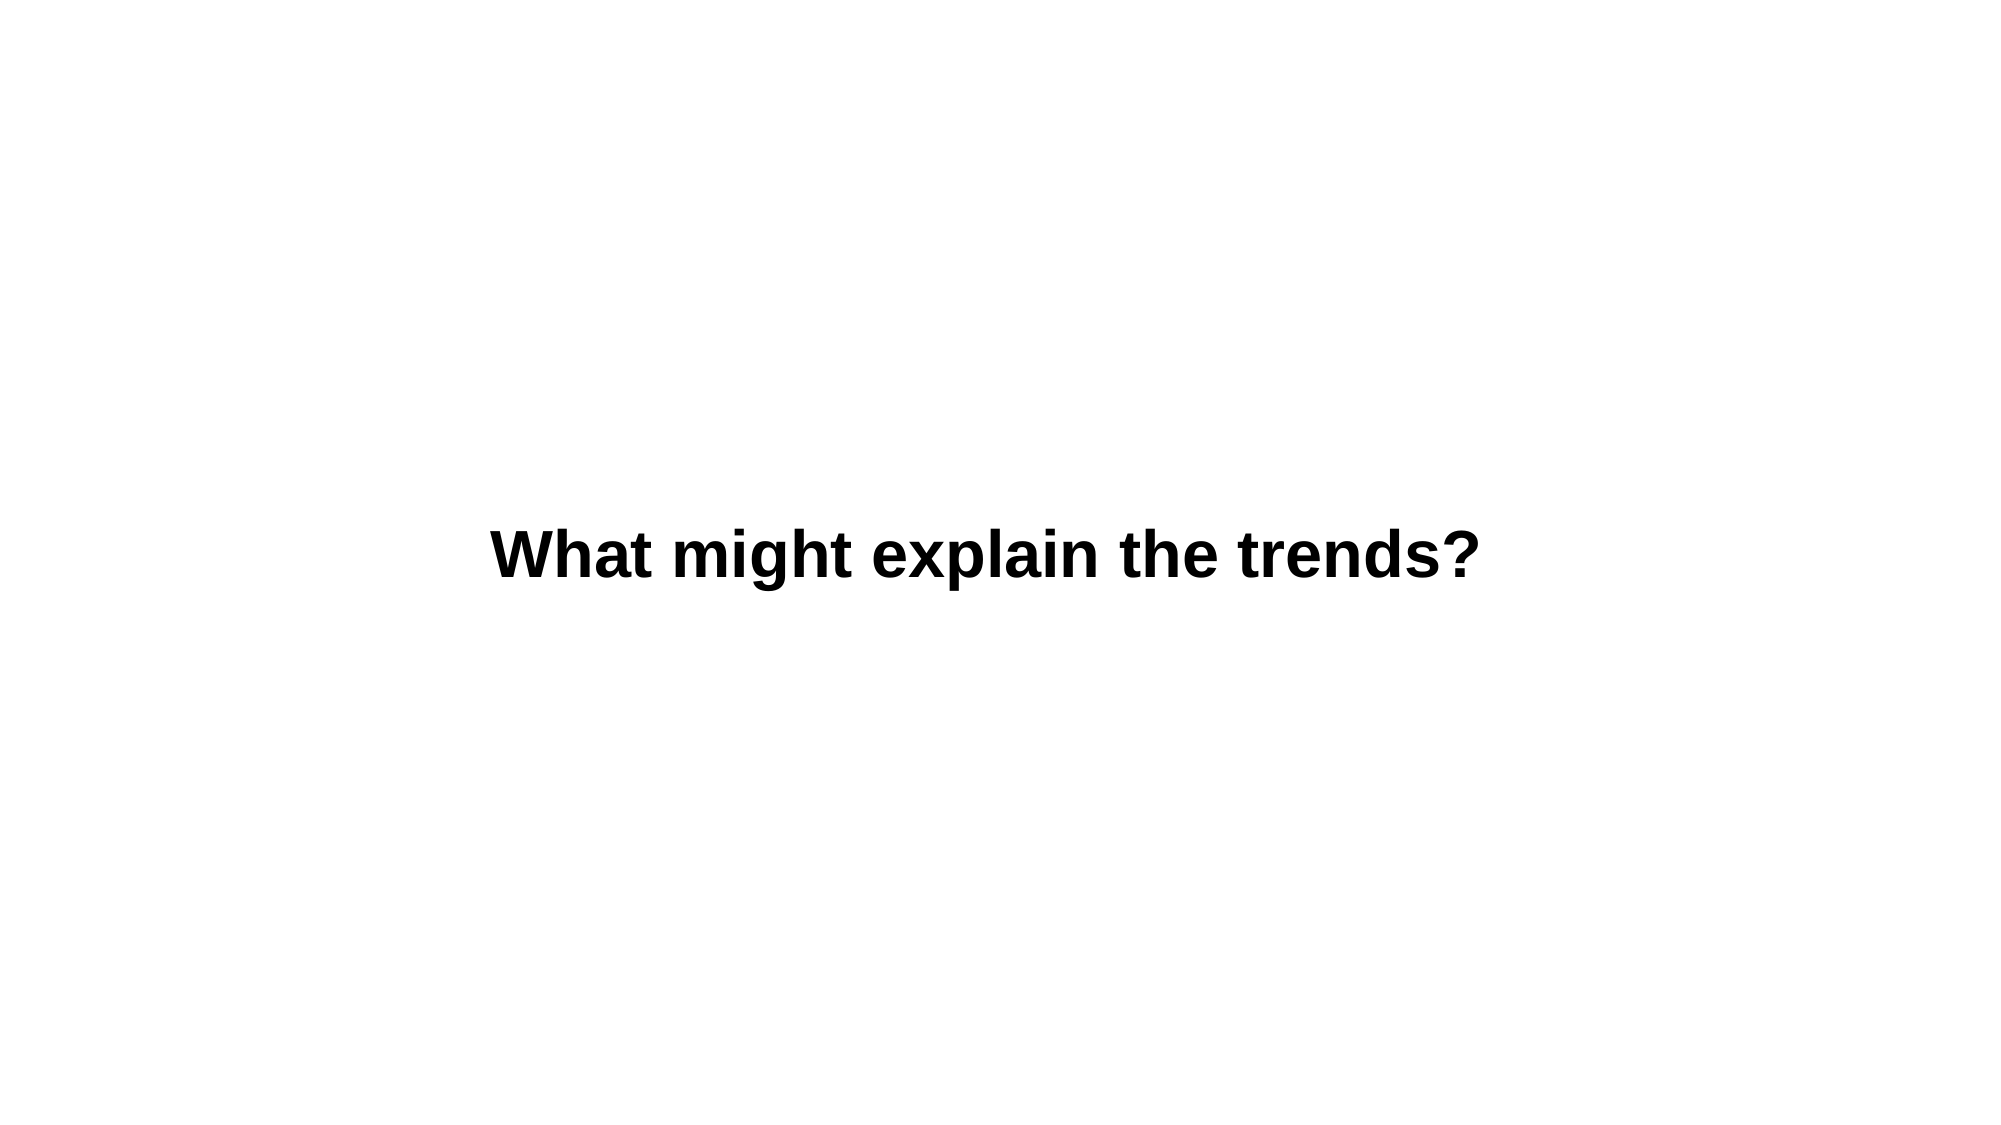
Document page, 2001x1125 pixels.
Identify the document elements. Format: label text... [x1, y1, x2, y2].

title What might explain the trends? [378, 513, 1613, 600]
